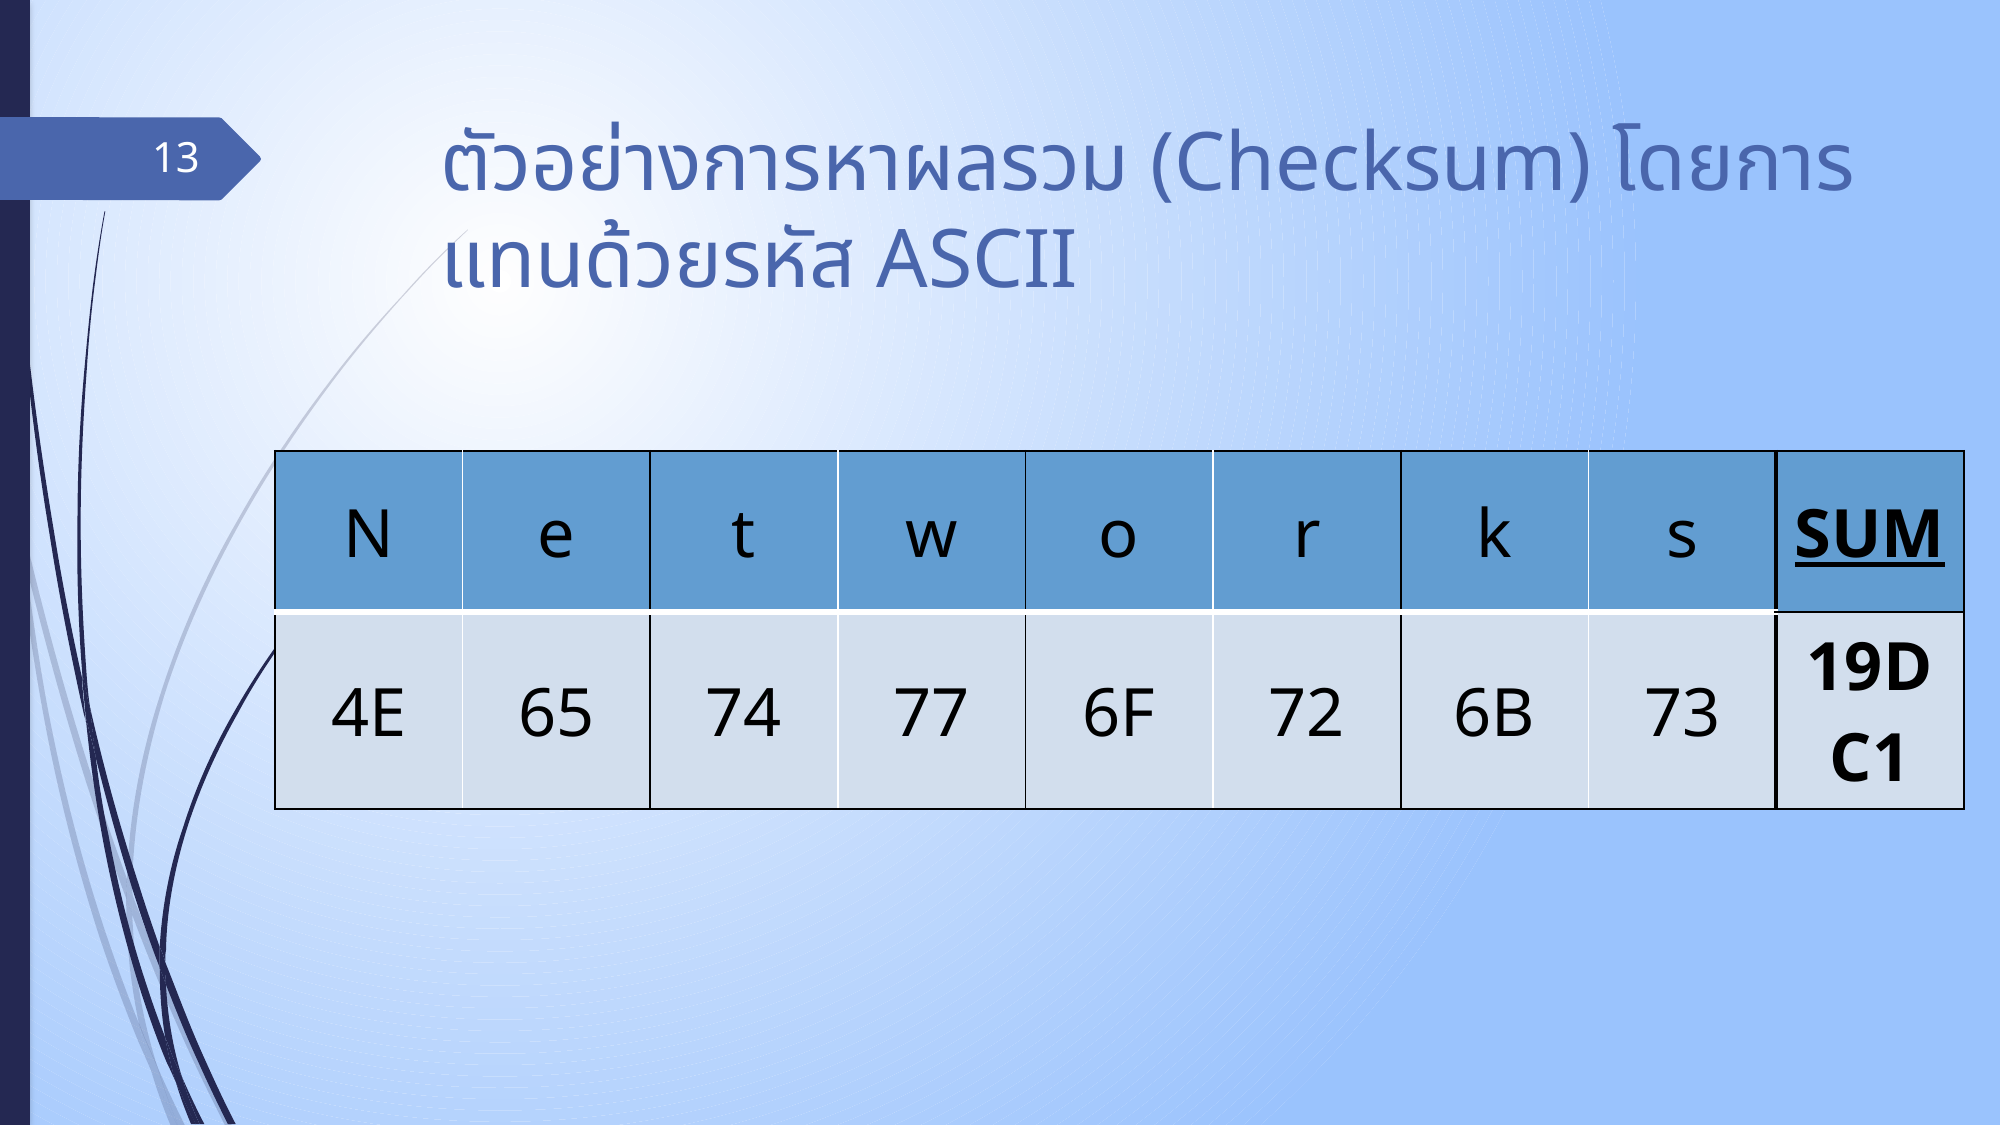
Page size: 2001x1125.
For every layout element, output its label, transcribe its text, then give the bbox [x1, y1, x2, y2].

table_cell 74 [651, 615, 837, 808]
table_header SUM [1778, 452, 1963, 611]
table_header N [276, 452, 462, 609]
title ตัวอย่างการหาผลรวม (Checksum) โดยการแทนด้วยรหัส ASCII [425, 102, 1888, 313]
table_cell 65 [463, 615, 649, 808]
table_cell 73 [1589, 615, 1774, 808]
table_header k [1402, 452, 1588, 609]
table_header e [463, 452, 649, 609]
table_cell 4E [276, 615, 462, 808]
table_cell 72 [1214, 615, 1400, 808]
slide_number 13 [87, 129, 216, 190]
table_header r [1214, 452, 1400, 609]
table_header o [1026, 452, 1212, 609]
table_cell 6B [1402, 615, 1588, 808]
table_cell 77 [839, 615, 1025, 808]
table_cell 6F [1026, 615, 1212, 808]
table_header t [651, 452, 837, 609]
table_cell 19DC1 [1778, 613, 1963, 808]
table_header s [1589, 452, 1774, 609]
table_header w [839, 452, 1025, 609]
